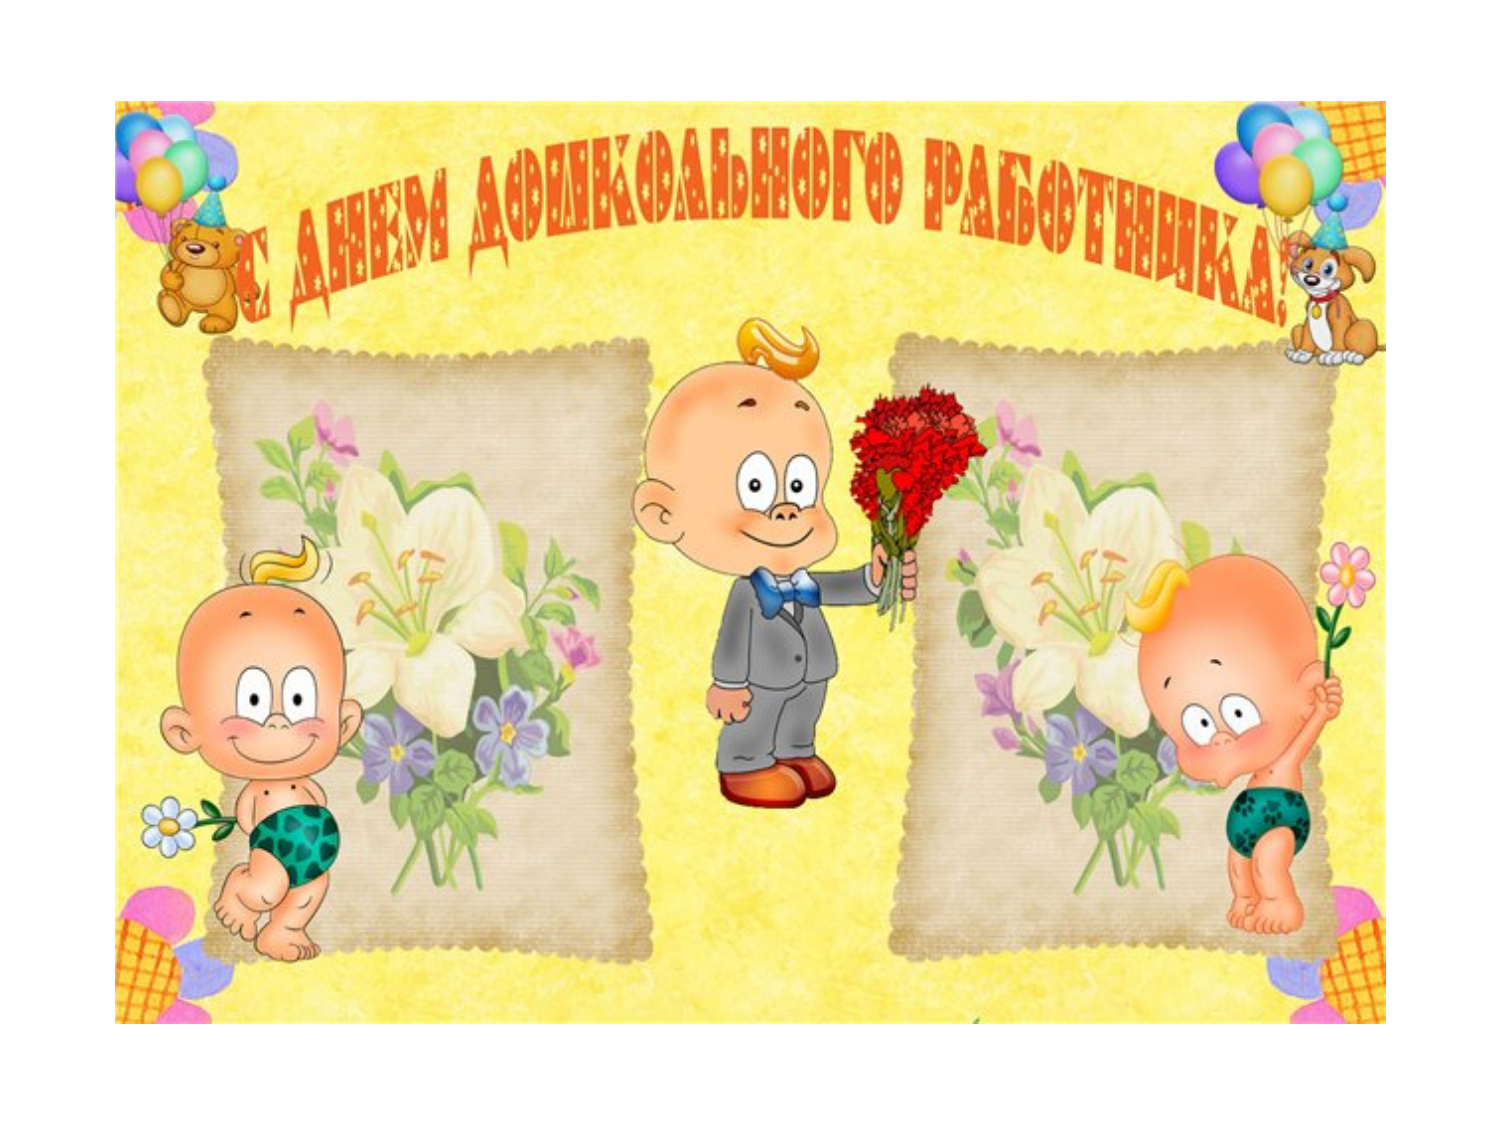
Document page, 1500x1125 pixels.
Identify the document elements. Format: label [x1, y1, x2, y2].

picture [114, 101, 1387, 1024]
